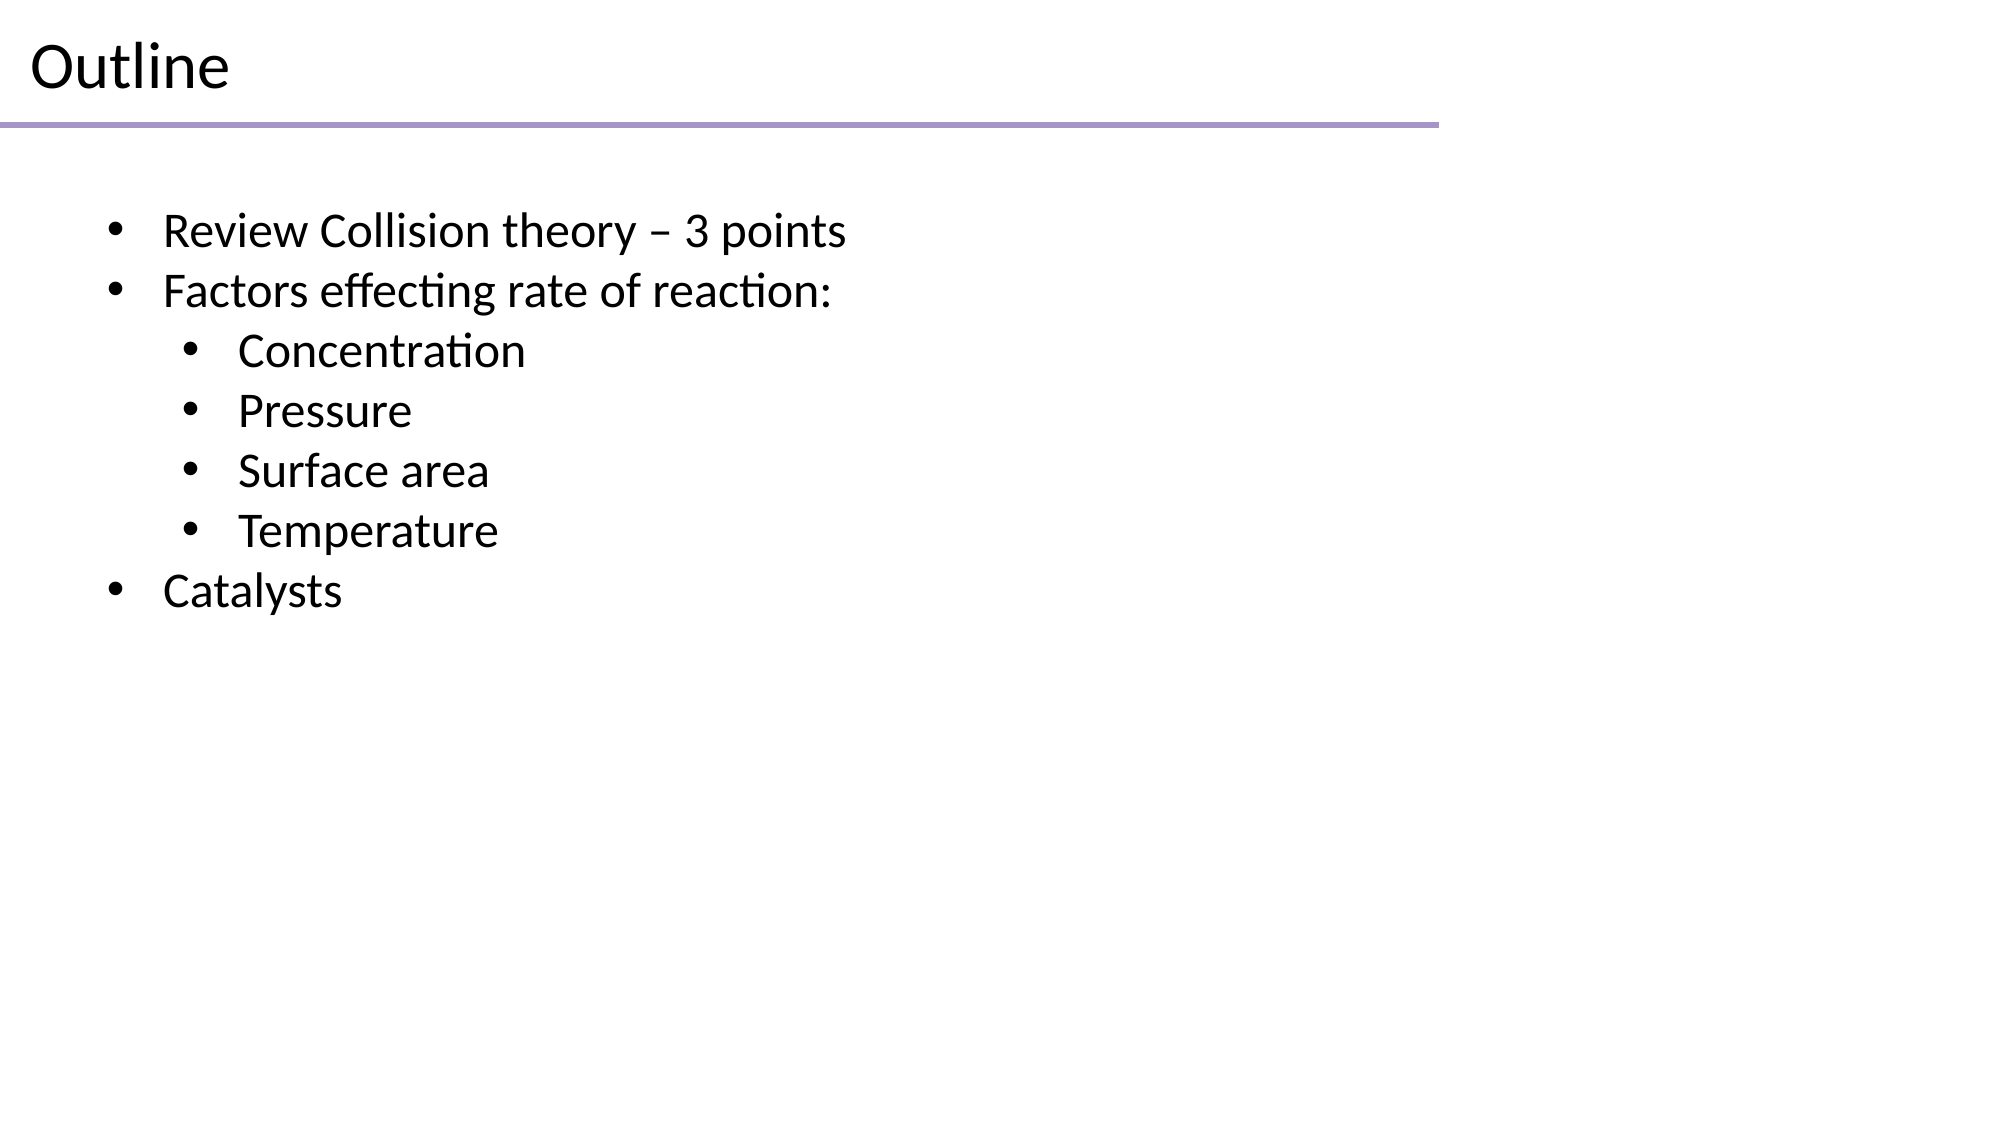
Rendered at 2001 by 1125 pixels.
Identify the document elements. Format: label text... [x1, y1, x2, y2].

text_box Outline [15, 13, 1039, 109]
text_box Review Collision theory – 3 points Factors effecting rate of reaction: Concentration Pressure Surface area Temperature Catalysts [92, 190, 1850, 626]
